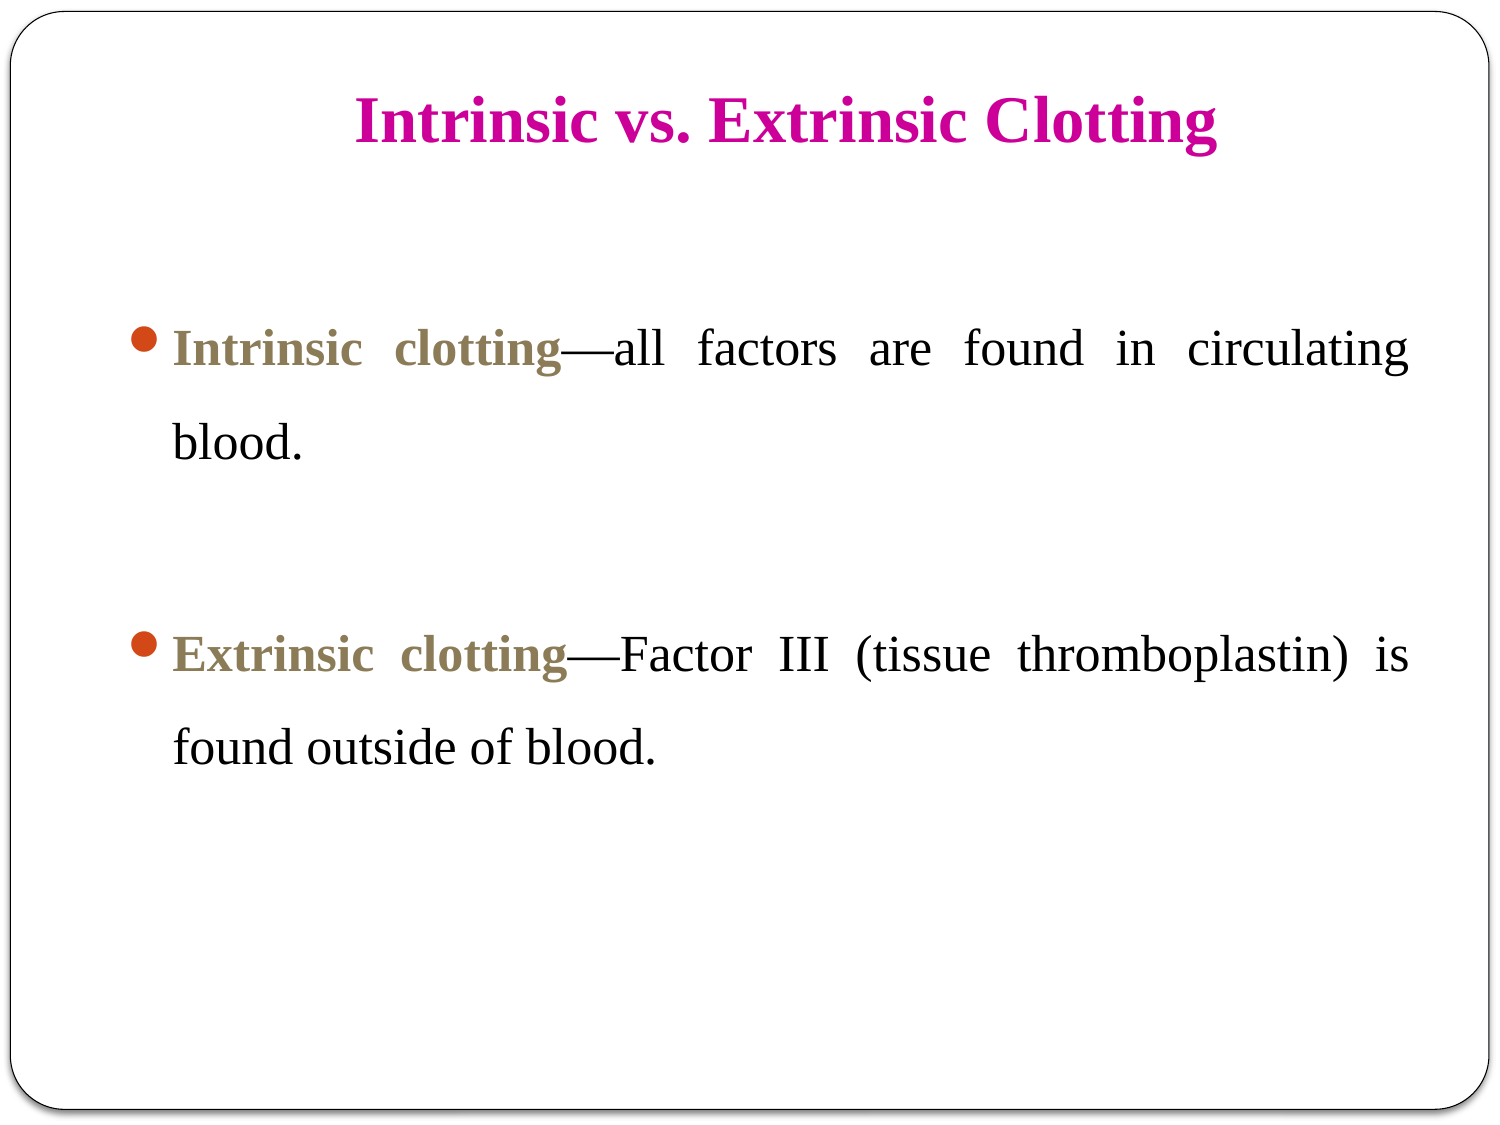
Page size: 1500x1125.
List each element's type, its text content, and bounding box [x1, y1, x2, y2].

list Intrinsic clotting—all factors are found in circulating blood. Extrinsic clotting—Factor III (tissue thromboplastin) is found outside of blood. [112, 275, 1425, 900]
title Intrinsic vs. Extrinsic Clotting [150, 45, 1425, 188]
